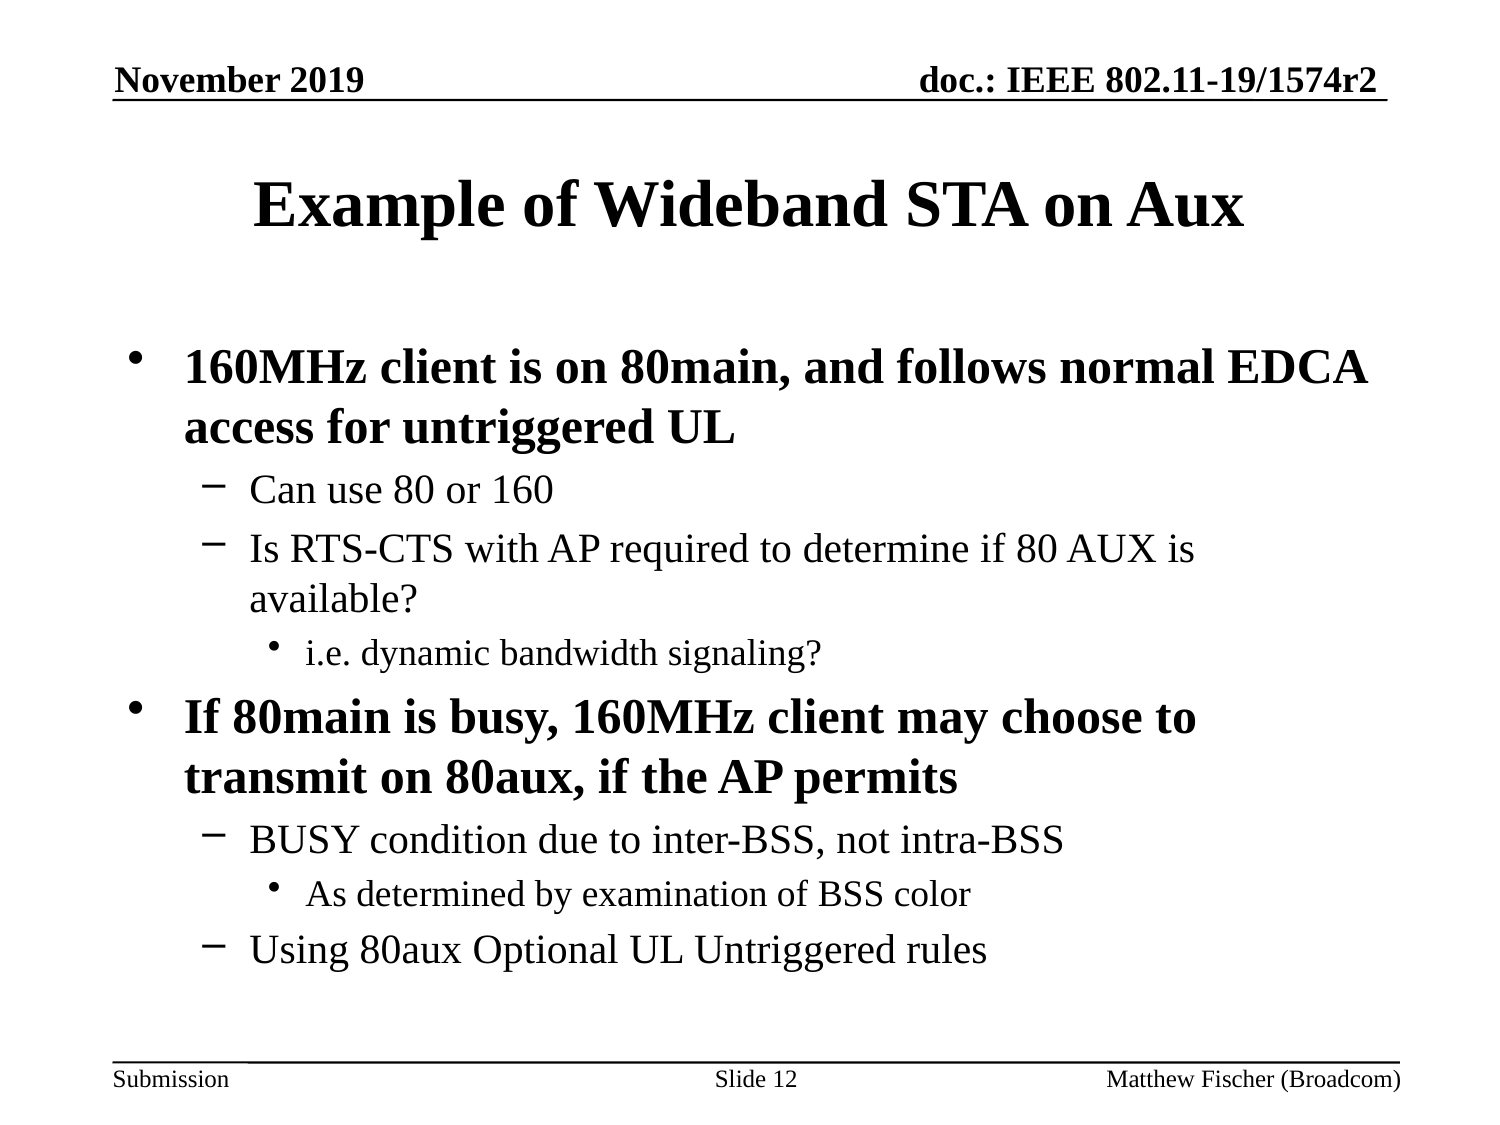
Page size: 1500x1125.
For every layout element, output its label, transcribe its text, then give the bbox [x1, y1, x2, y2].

list 160MHz client is on 80main, and follows normal EDCA access for untriggered UL Can use 80 or 160 Is RTS-CTS with AP required to determine if 80 AUX is available? i.e. dynamic bandwidth signaling? If 80main is busy, 160MHz client may choose to transmit on 80aux, if the AP permits BUSY condition due to inter-BSS, not intra-BSS As determined by examination of BSS color Using 80aux Optional UL Untriggered rules [112, 326, 1388, 1002]
slide_number Slide 12 [712, 1061, 800, 1093]
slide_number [114, 54, 374, 101]
title Example of Wideband STA on Aux [112, 112, 1388, 288]
footer Matthew Fischer (Broadcom) [1102, 1061, 1402, 1093]
